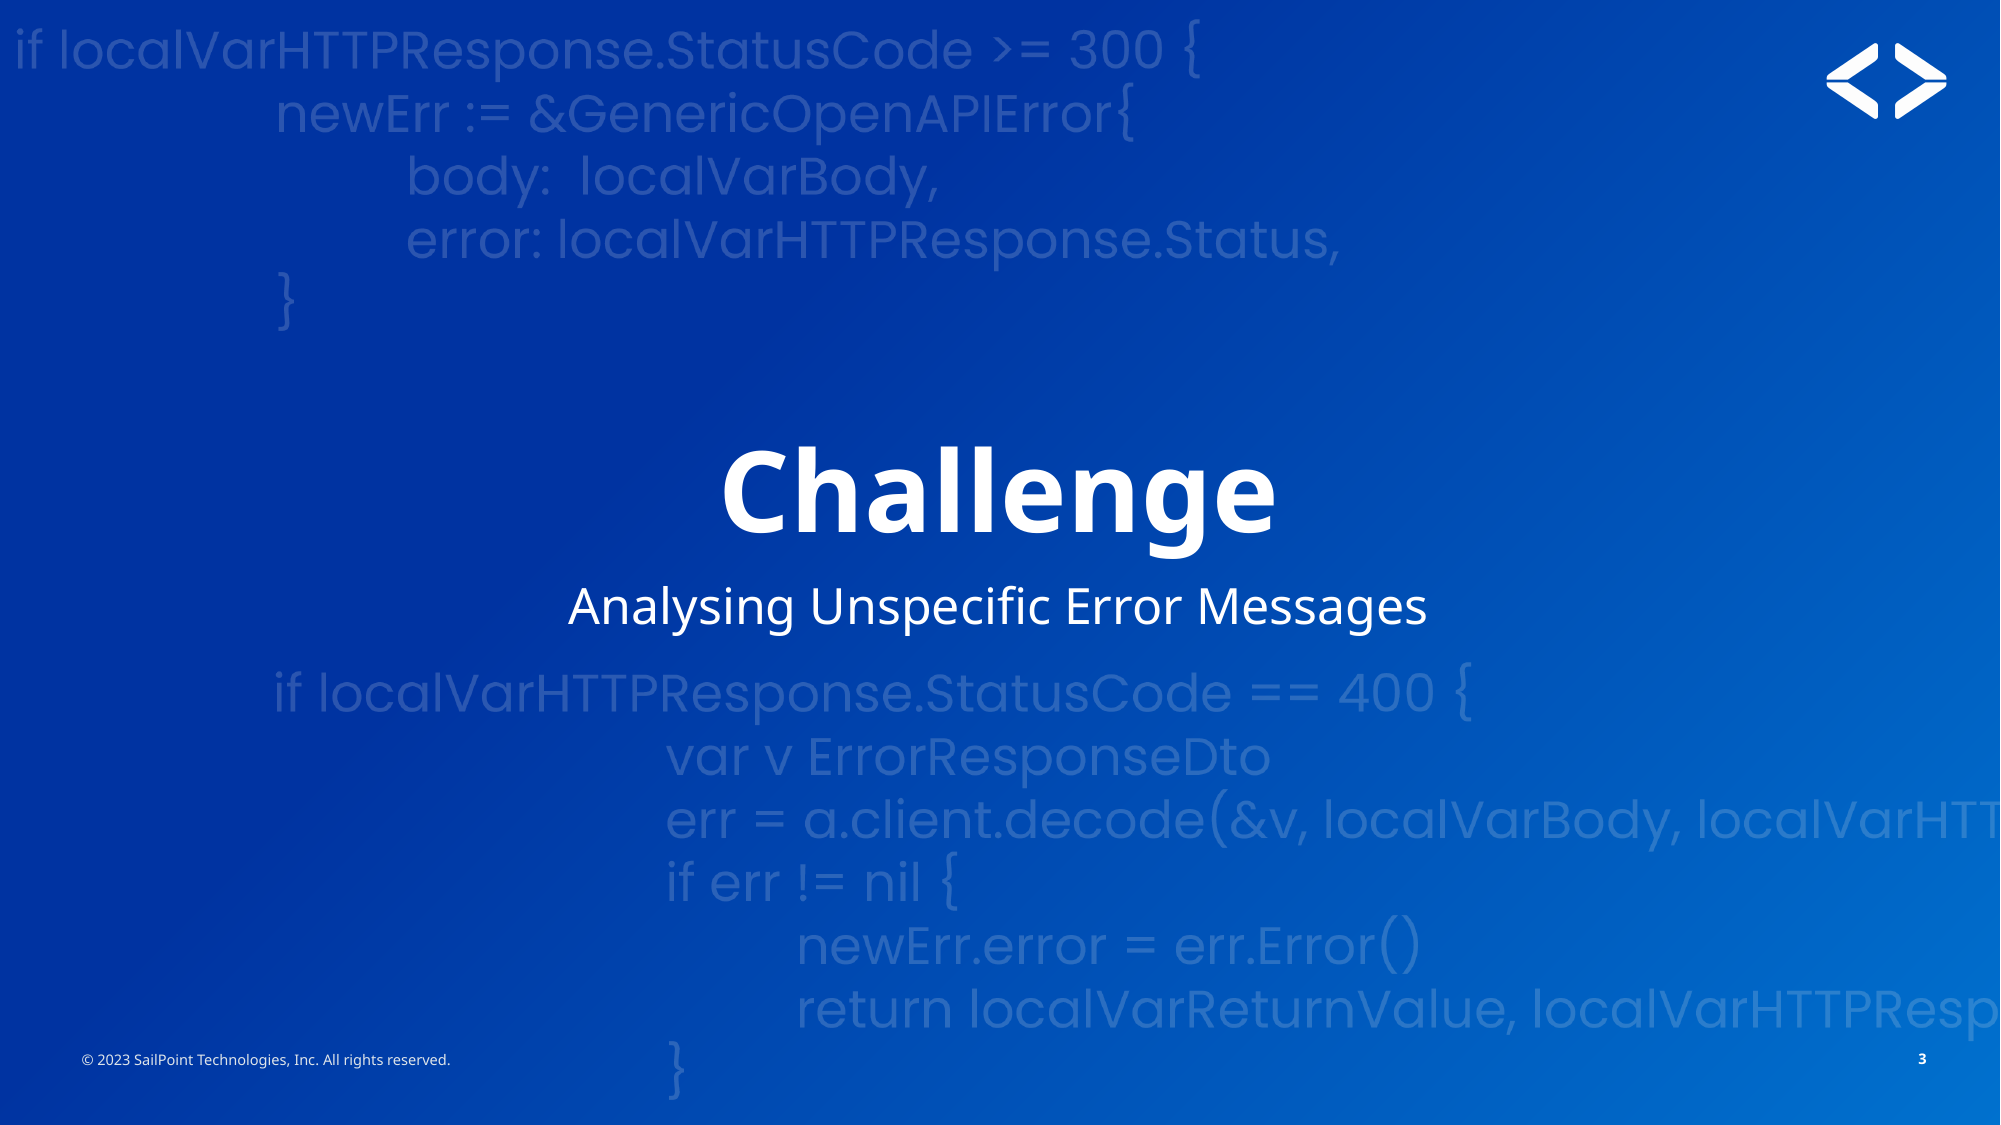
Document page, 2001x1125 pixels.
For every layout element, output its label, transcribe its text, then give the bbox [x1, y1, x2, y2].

footer © 2023 SailPoint Technologies, Inc. All rights reserved. [66, 1040, 703, 1079]
picture [0, 0, 2000, 1125]
list Analysing Unspecific Error Messages [136, 566, 1862, 657]
title Challenge [136, 376, 1862, 563]
slide_number 3 [1811, 1040, 1942, 1079]
